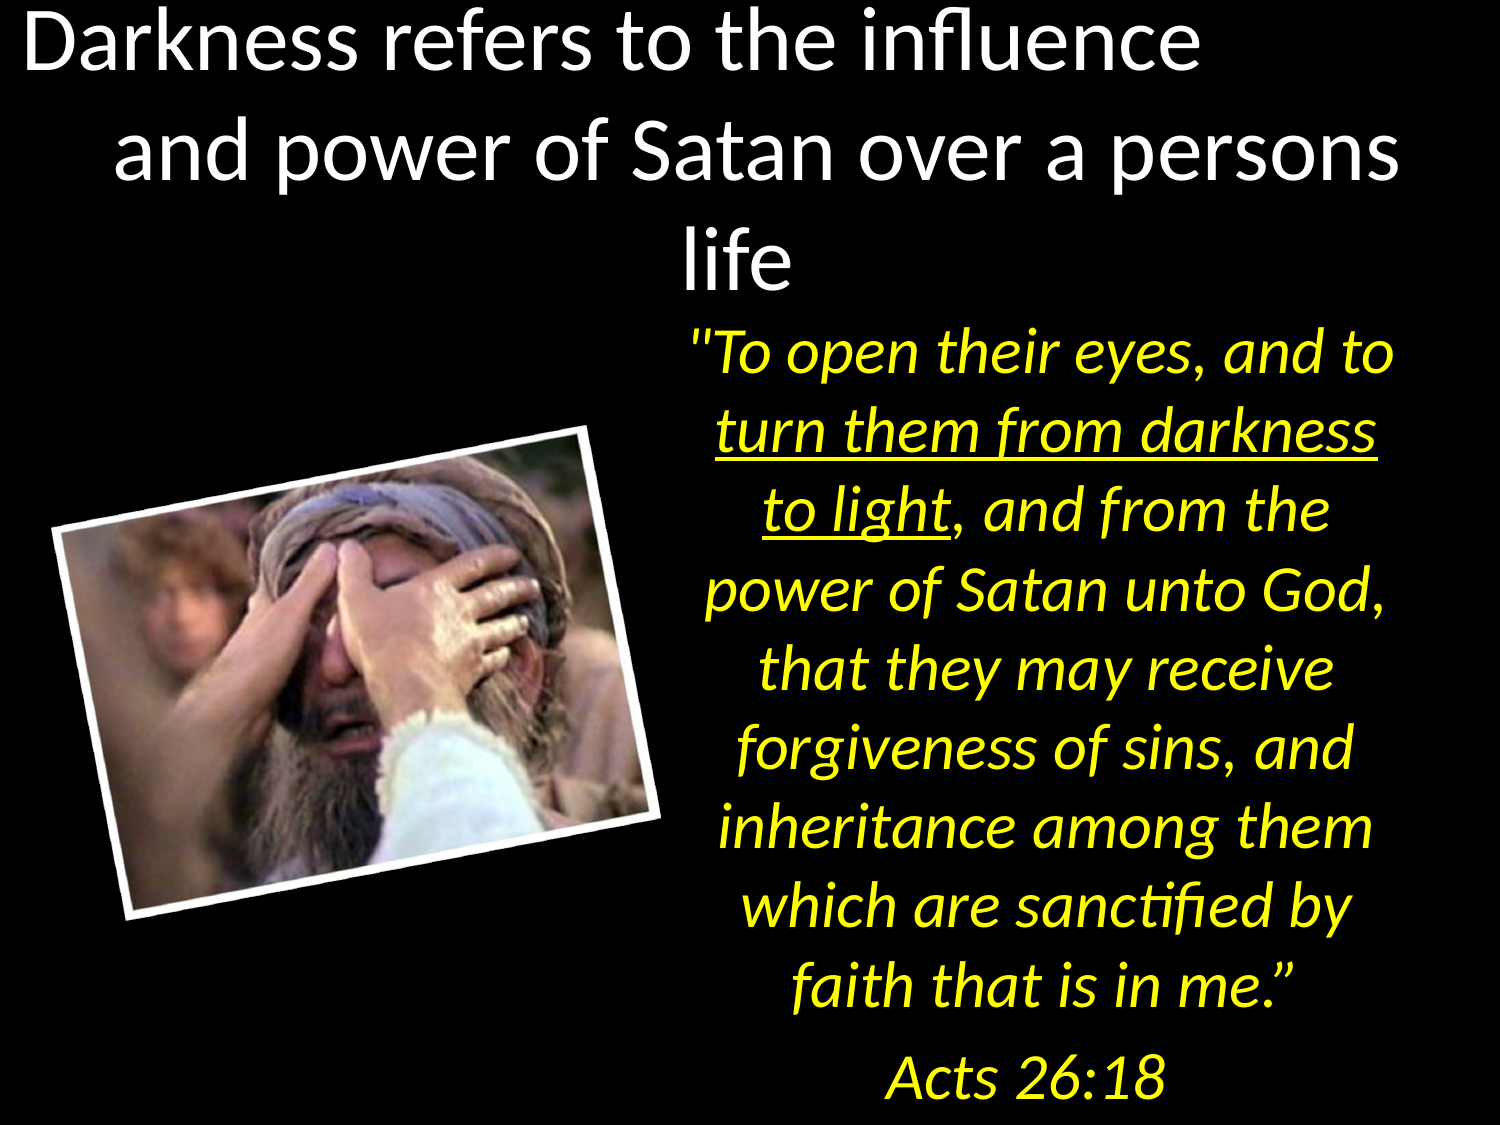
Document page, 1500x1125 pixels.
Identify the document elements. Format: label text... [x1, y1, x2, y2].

title Darkness refers to the influence and power of Satan over a persons life [0, 62, 1475, 225]
picture [52, 426, 660, 920]
list "To open their eyes, and to turn them from darkness to light, and from the power of Satan unto God, that they may receive forgiveness of sins, and inheritance among them which are sanctified by faith that is in me.” Acts 26:18 [612, 299, 1425, 1125]
